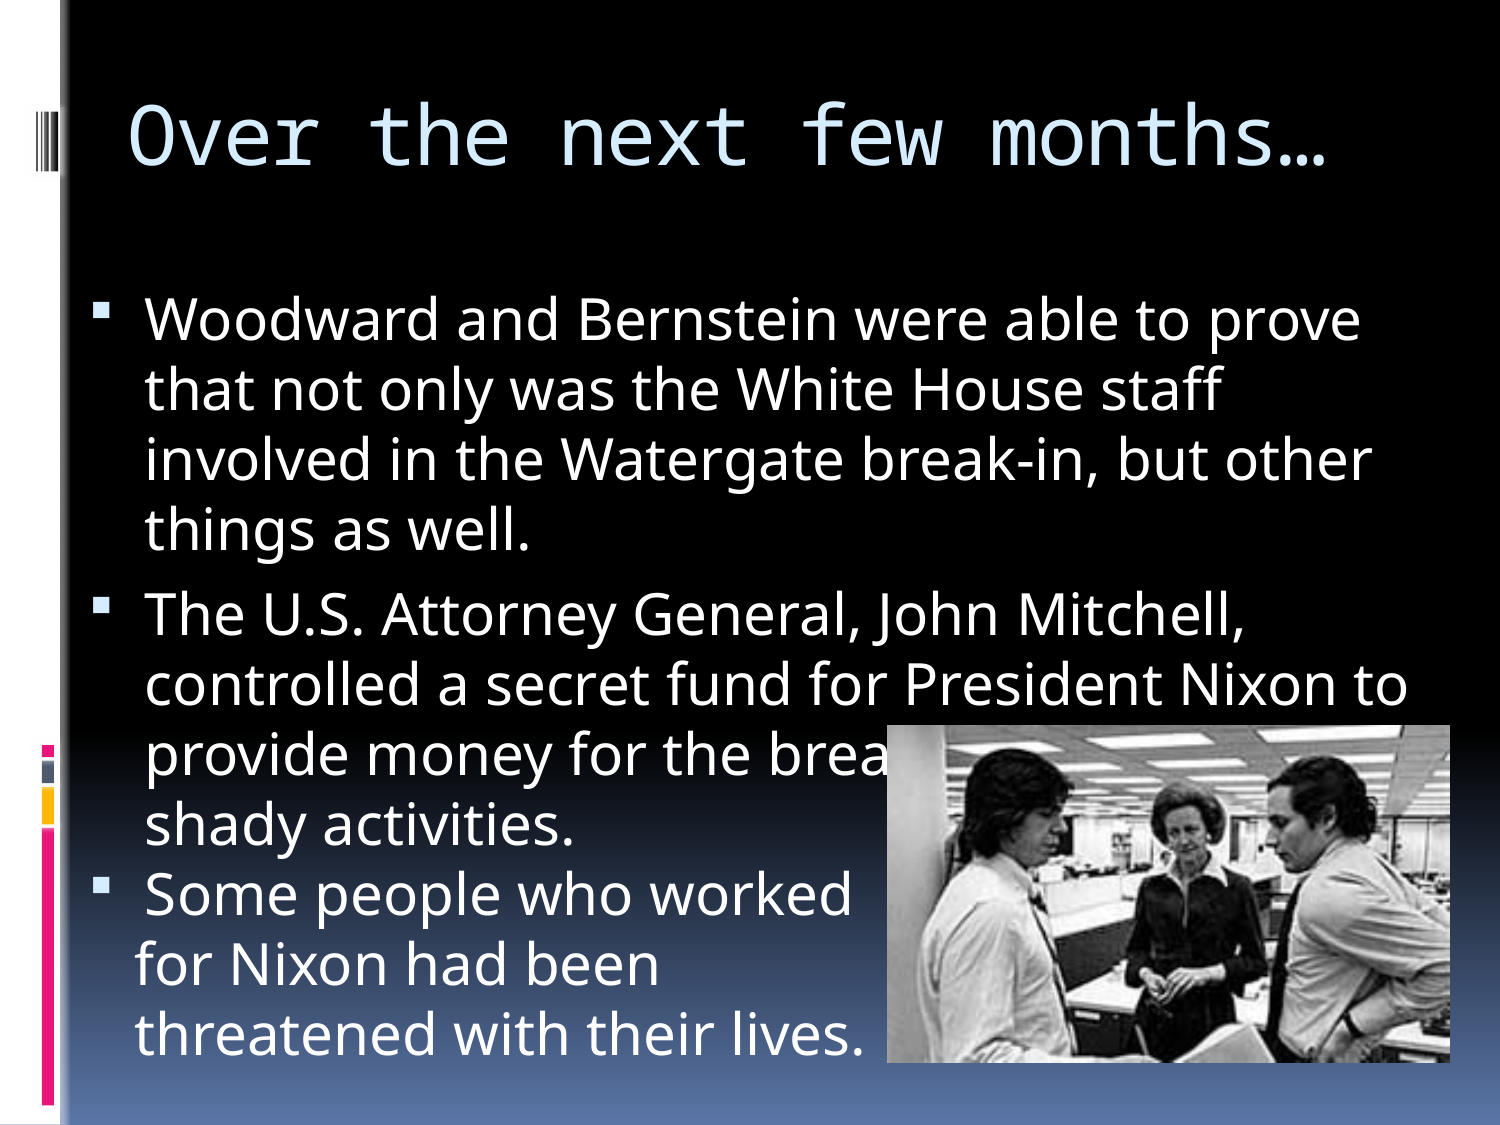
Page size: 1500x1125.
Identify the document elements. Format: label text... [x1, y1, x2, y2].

list Woodward and Bernstein were able to prove that not only was the White House staff involved in the Watergate break-in, but other things as well. The U.S. Attorney General, John Mitchell, controlled a secret fund for President Nixon to provide money for the break-in and other shady activities. Some people who worked for Nixon had been threatened with their lives. [62, 274, 1438, 1088]
picture [887, 725, 1451, 1063]
title Over the next few months… [112, 75, 1388, 263]
